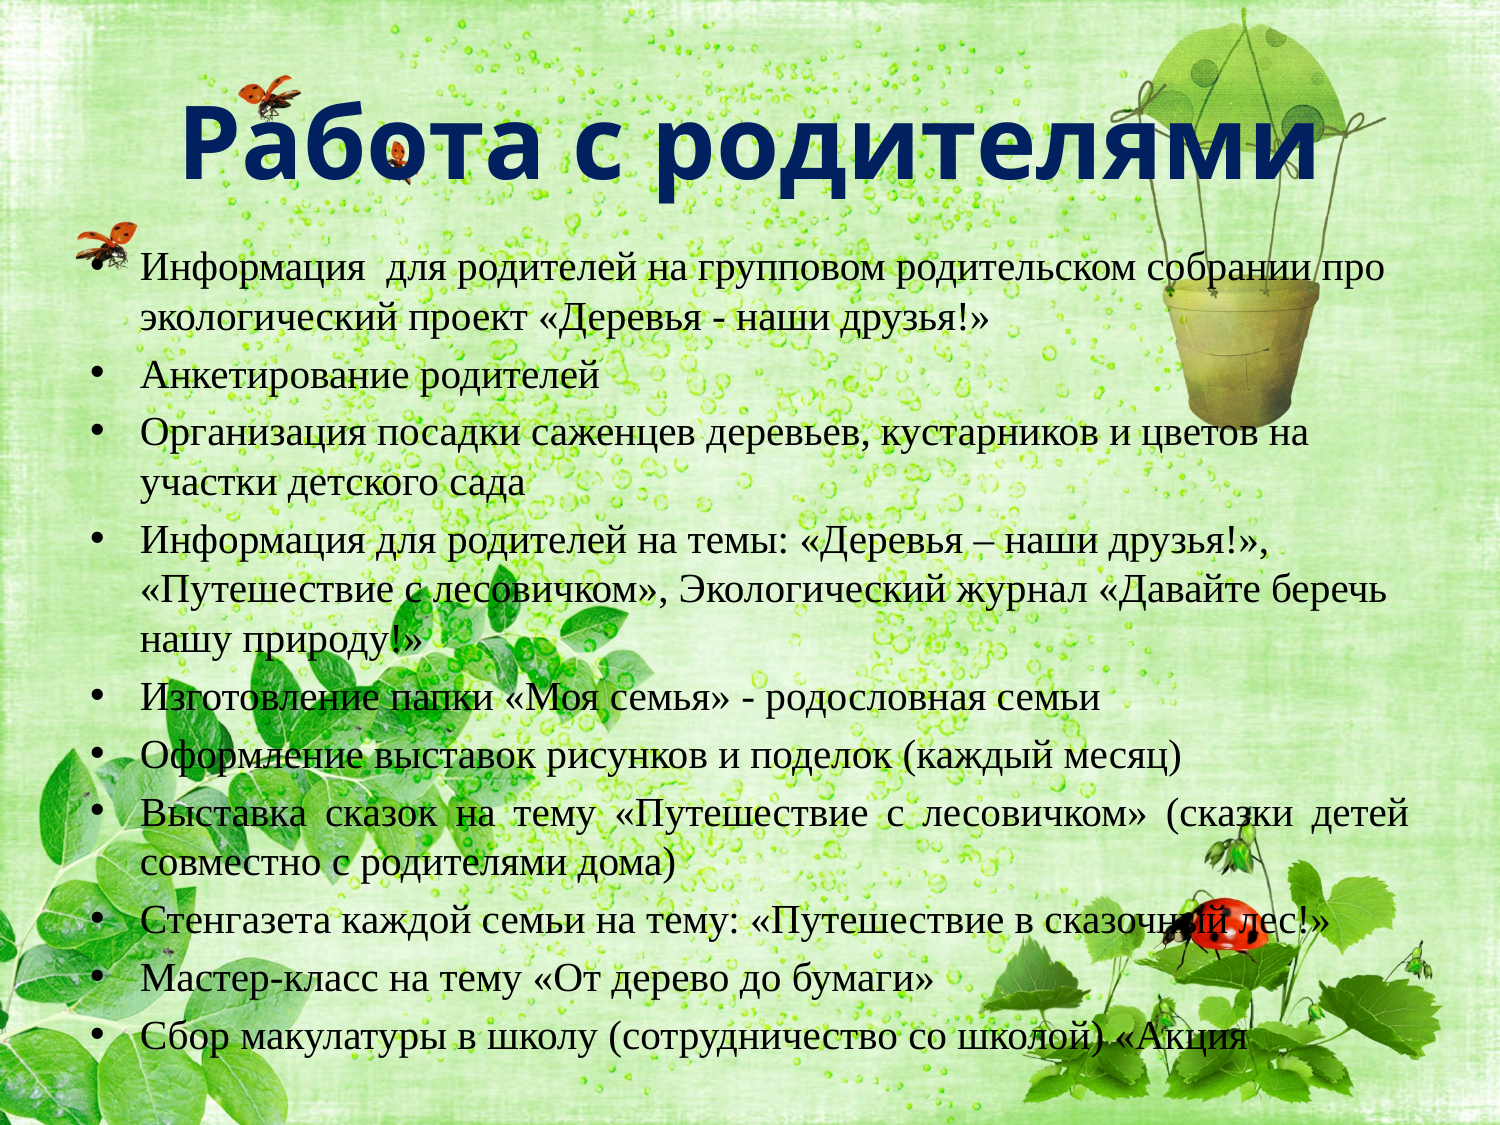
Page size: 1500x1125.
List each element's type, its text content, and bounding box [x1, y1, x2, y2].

picture [0, 0, 1500, 1125]
list Информация для родителей на групповом родительском собрании про экологический проект «Деревья - наши друзья!» Анкетирование родителей Организация посадки саженцев деревьев, кустарников и цветов на участки детского сада Информация для родителей на темы: «Деревья – наши друзья!», «Путешествие с лесовичком», Экологический журнал «Давайте беречь нашу природу!» Изготовление папки «Моя семья» - родословная семьи Оформление выставок рисунков и поделок (каждый месяц) Выставка сказок на тему «Путешествие с лесовичком» (сказки детей совместно с родителями дома) Стенгазета каждой семьи на тему: «Путешествие в сказочный лес!» Мастер-класс на тему «От дерево до бумаги» Сбор макулатуры в школу (сотрудничество со школой) «Акция [75, 231, 1425, 1071]
title Работа с родителями [75, 45, 1425, 231]
